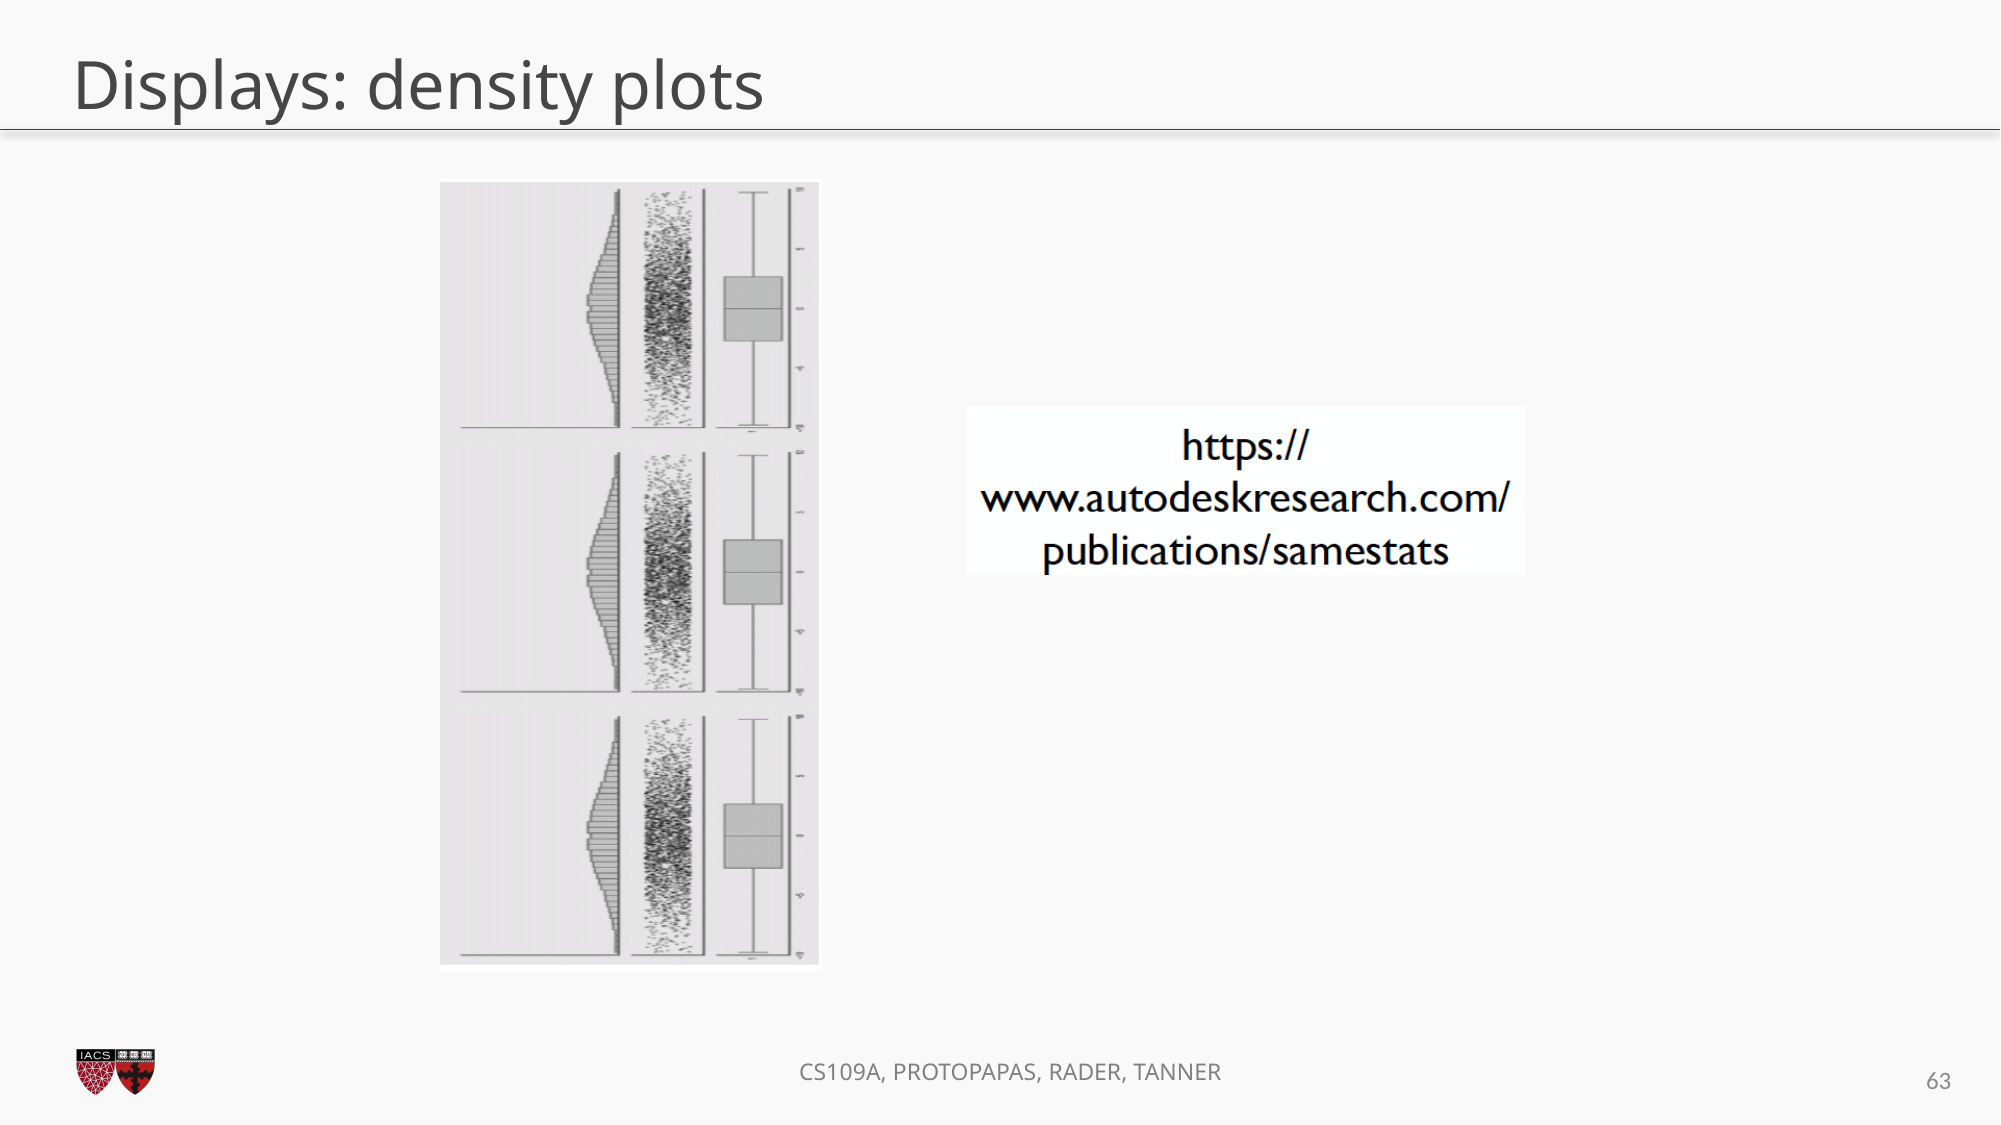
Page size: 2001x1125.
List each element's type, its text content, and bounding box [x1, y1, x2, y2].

picture [75, 1049, 155, 1095]
slide_number 62 [1500, 1050, 1967, 1110]
picture [440, 178, 823, 972]
picture [966, 405, 1526, 576]
title Displays: density plots [57, 35, 1943, 162]
